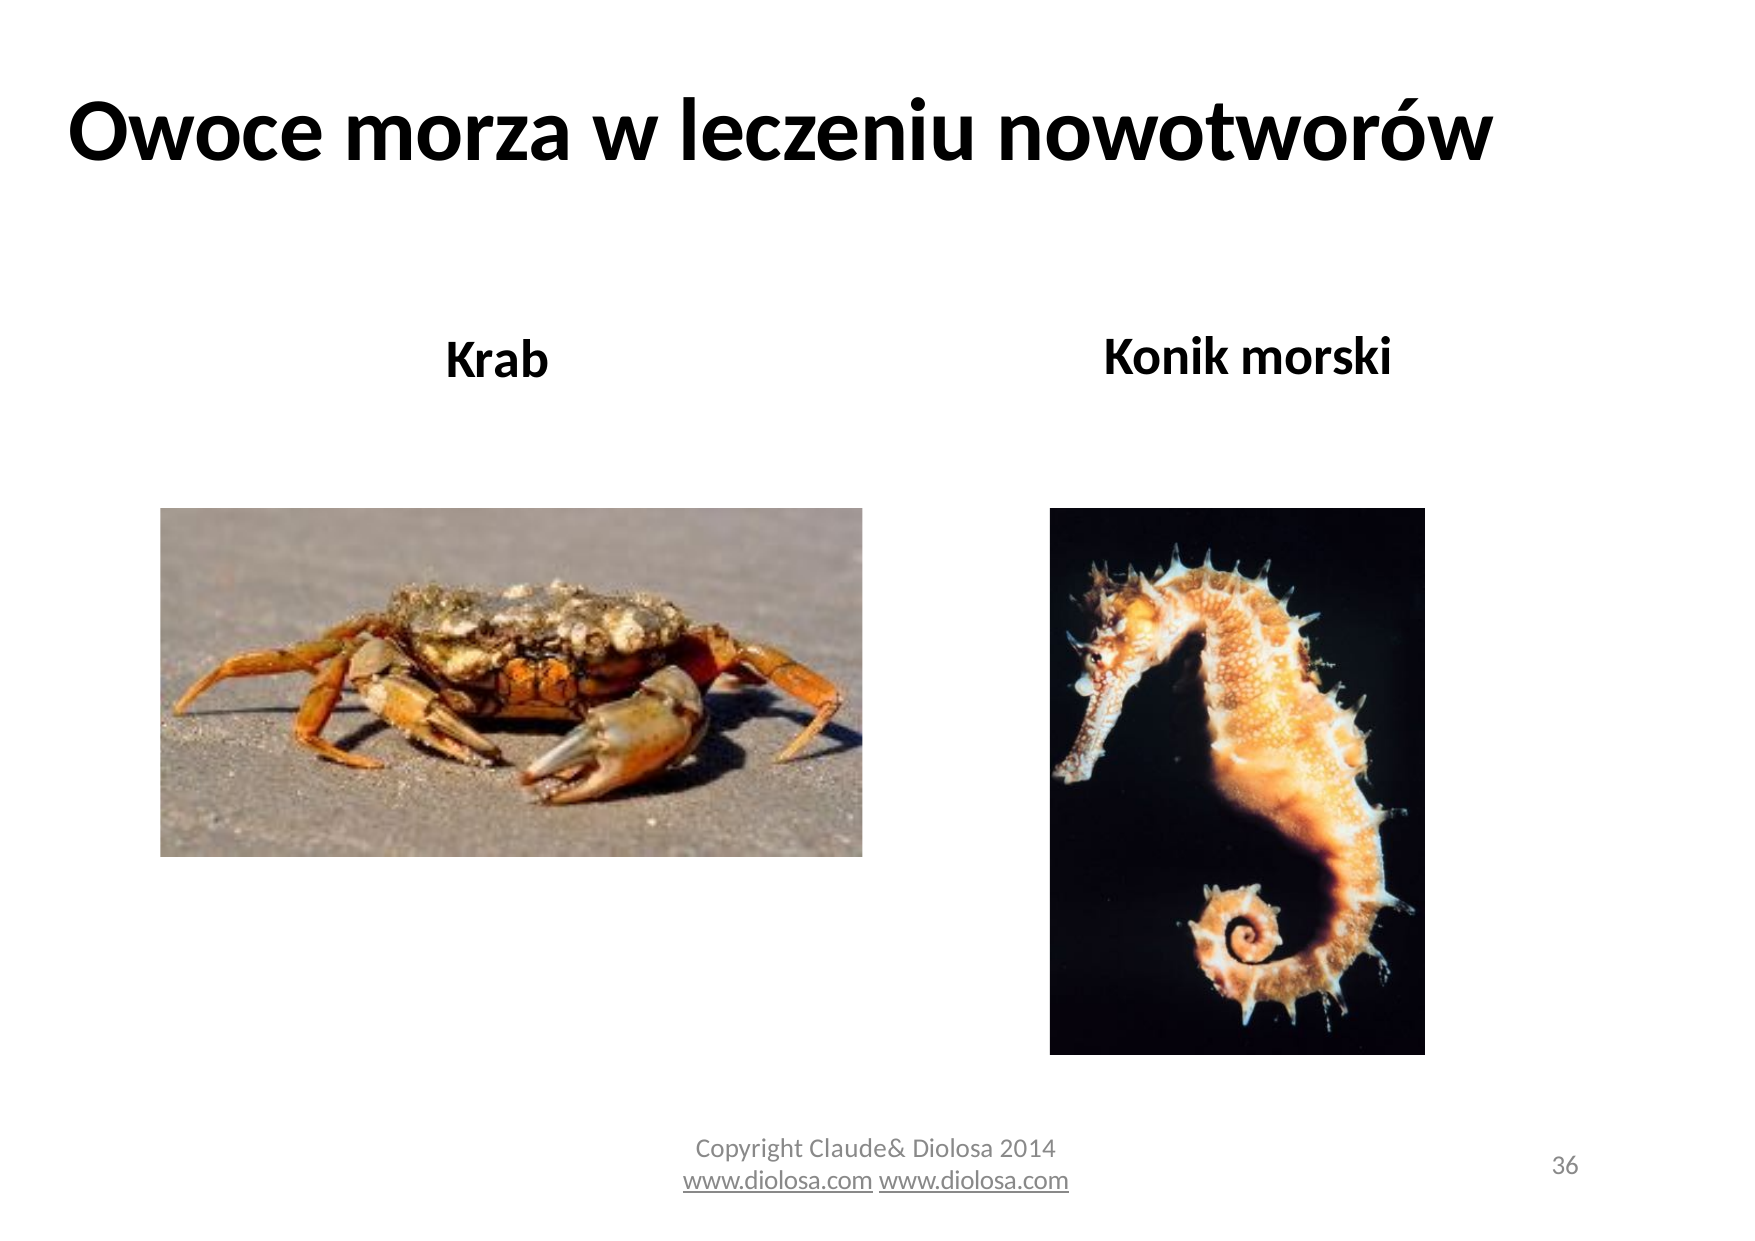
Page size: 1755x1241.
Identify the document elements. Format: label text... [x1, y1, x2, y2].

title Owoce morza w leczeniu nowotworów [14, 10, 1640, 279]
text_box Krab [444, 323, 575, 389]
slide_number 36 [1532, 1151, 1586, 1241]
text_box [160, 508, 863, 857]
footer Copyright Claude& Diolosa 2014 www.diolosa.com www.diolosa.com [678, 1135, 1075, 1241]
text_box [1049, 508, 1425, 1055]
text_box Konik morski [1102, 320, 1500, 386]
